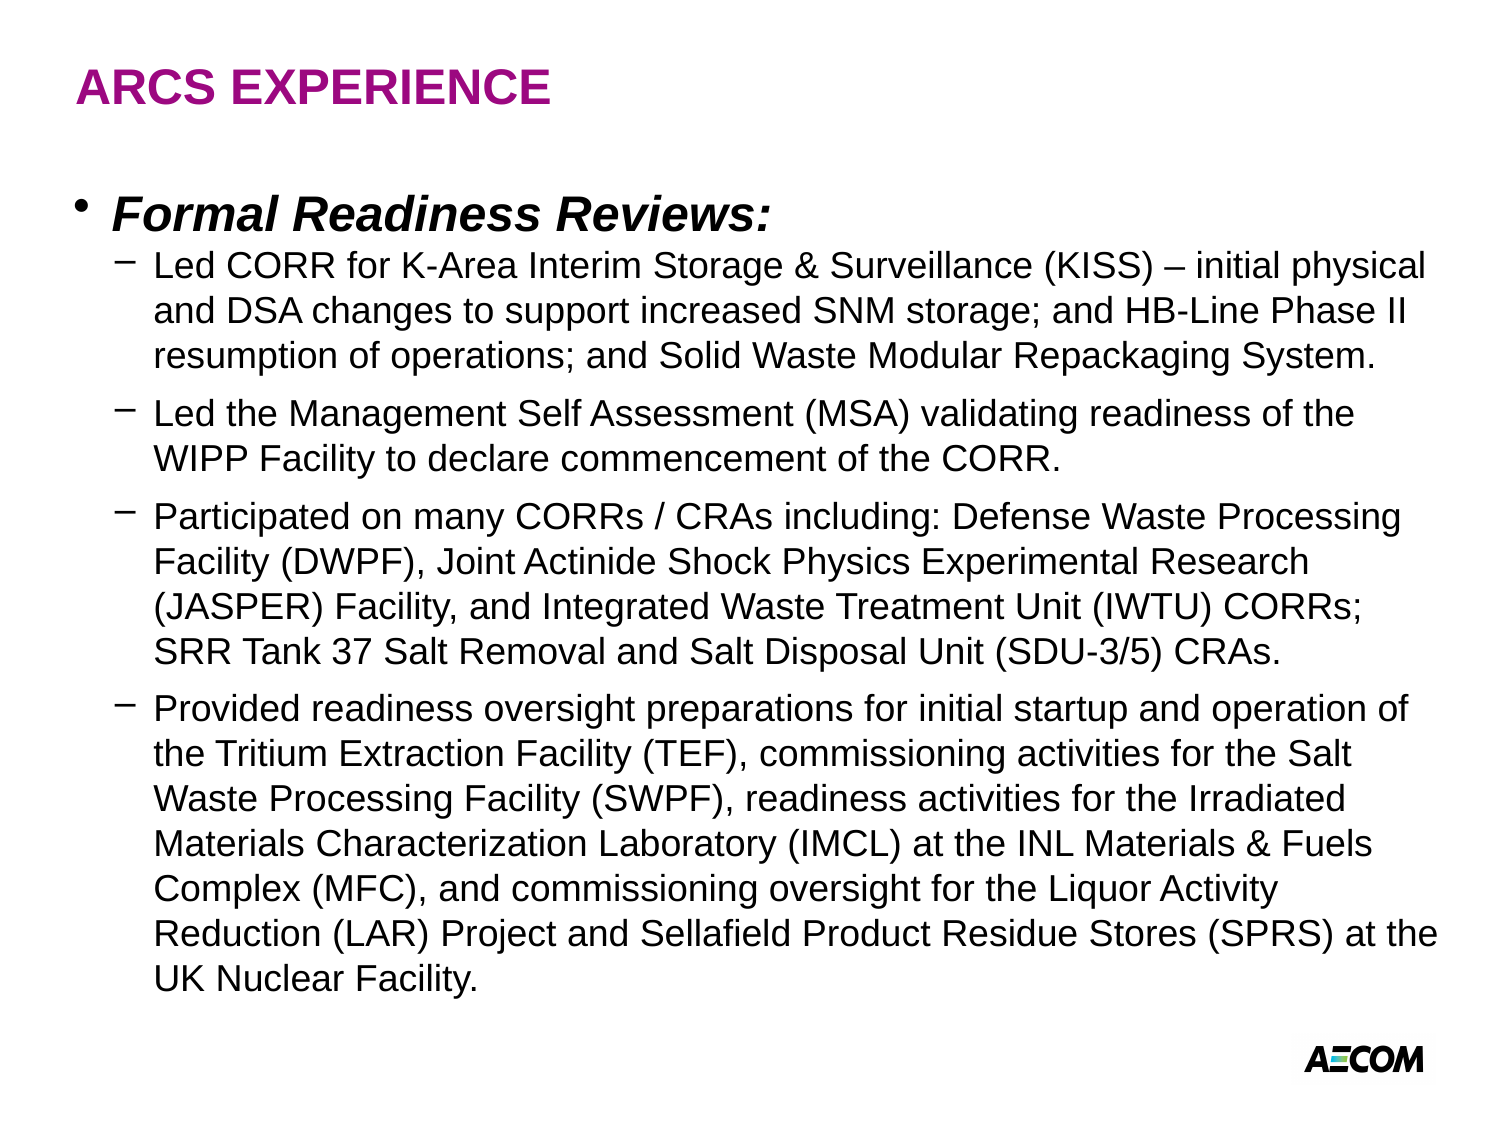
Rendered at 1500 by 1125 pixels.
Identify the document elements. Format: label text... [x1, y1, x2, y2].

picture [1291, 1033, 1436, 1085]
title ARCS EXPERIENCE [74, 53, 1424, 128]
list Formal Readiness Reviews: Led CORR for K-Area Interim Storage & Surveillance (KISS) – initial physical and DSA changes to support increased SNM storage; and HB-Line Phase II resumption of operations; and Solid Waste Modular Repackaging System. Led the Management Self Assessment (MSA) validating readiness of the WIPP Facility to declare commencement of the CORR. Participated on many CORRs / CRAs including: Defense Waste Processing Facility (DWPF), Joint Actinide Shock Physics Experimental Research (JASPER) Facility, and Integrated Waste Treatment Unit (IWTU) CORRs; SRR Tank 37 Salt Removal and Salt Disposal Unit (SDU-3/5) CRAs. Provided readiness oversight preparations for initial startup and operation of the Tritium Extraction Facility (TEF), commissioning activities for the Salt Waste Processing Facility (SWPF), readiness activities for the Irradiated Materials Characterization Laboratory (IMCL) at the INL Materials & Fuels Complex (MFC), and commissioning oversight for the Liquor Activity Reduction (LAR) Project and Sellafield Product Residue Stores (SPRS) at the UK Nuclear Facility. [72, 151, 1441, 1004]
